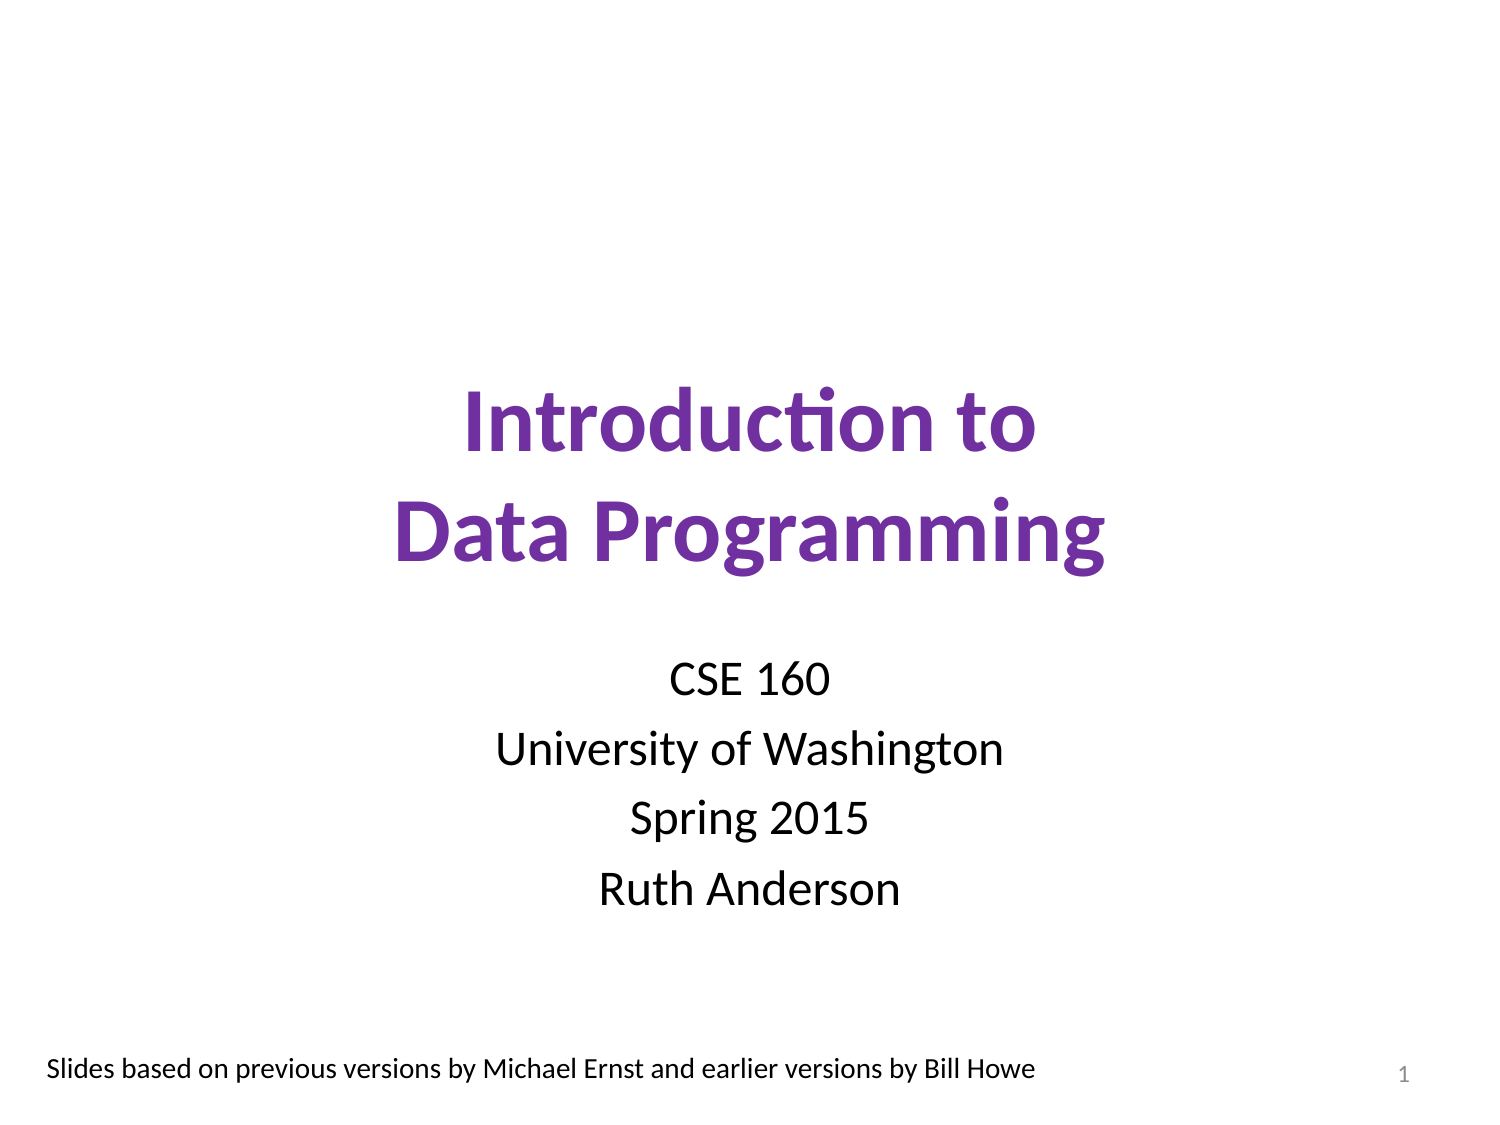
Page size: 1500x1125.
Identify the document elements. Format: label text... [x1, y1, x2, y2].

title Introduction to Data Programming [112, 349, 1388, 591]
text_box Slides based on previous versions by Michael Ernst and earlier versions by Bill Howe [31, 1041, 1052, 1092]
slide_number 1 [1074, 1042, 1425, 1103]
subtitle CSE 160 University of Washington Spring 2015 Ruth Anderson [225, 637, 1275, 925]
